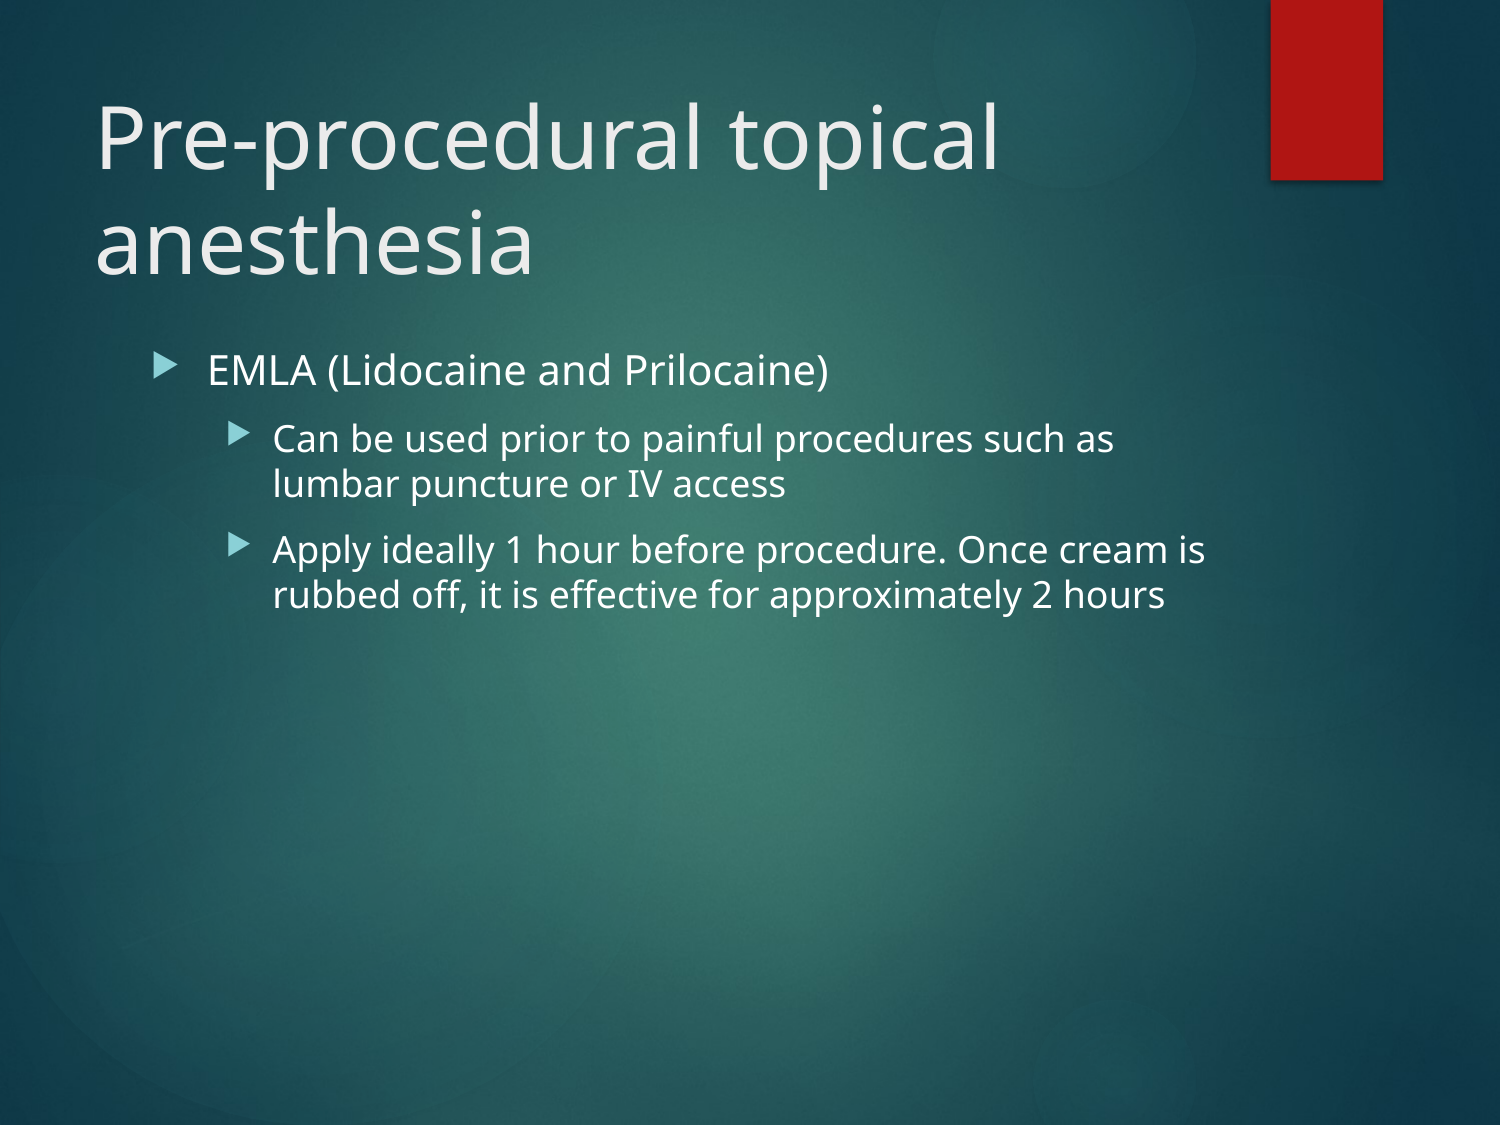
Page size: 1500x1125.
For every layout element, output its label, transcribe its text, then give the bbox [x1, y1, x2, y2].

picture [0, 0, 1500, 1125]
title Pre-procedural topical anesthesia [79, 74, 1237, 304]
list EMLA (Lidocaine and Prilocaine) Can be used prior to painful procedures such as lumbar puncture or IV access Apply ideally 1 hour before procedure. Once cream is rubbed off, it is effective for approximately 2 hours [135, 336, 1237, 1025]
